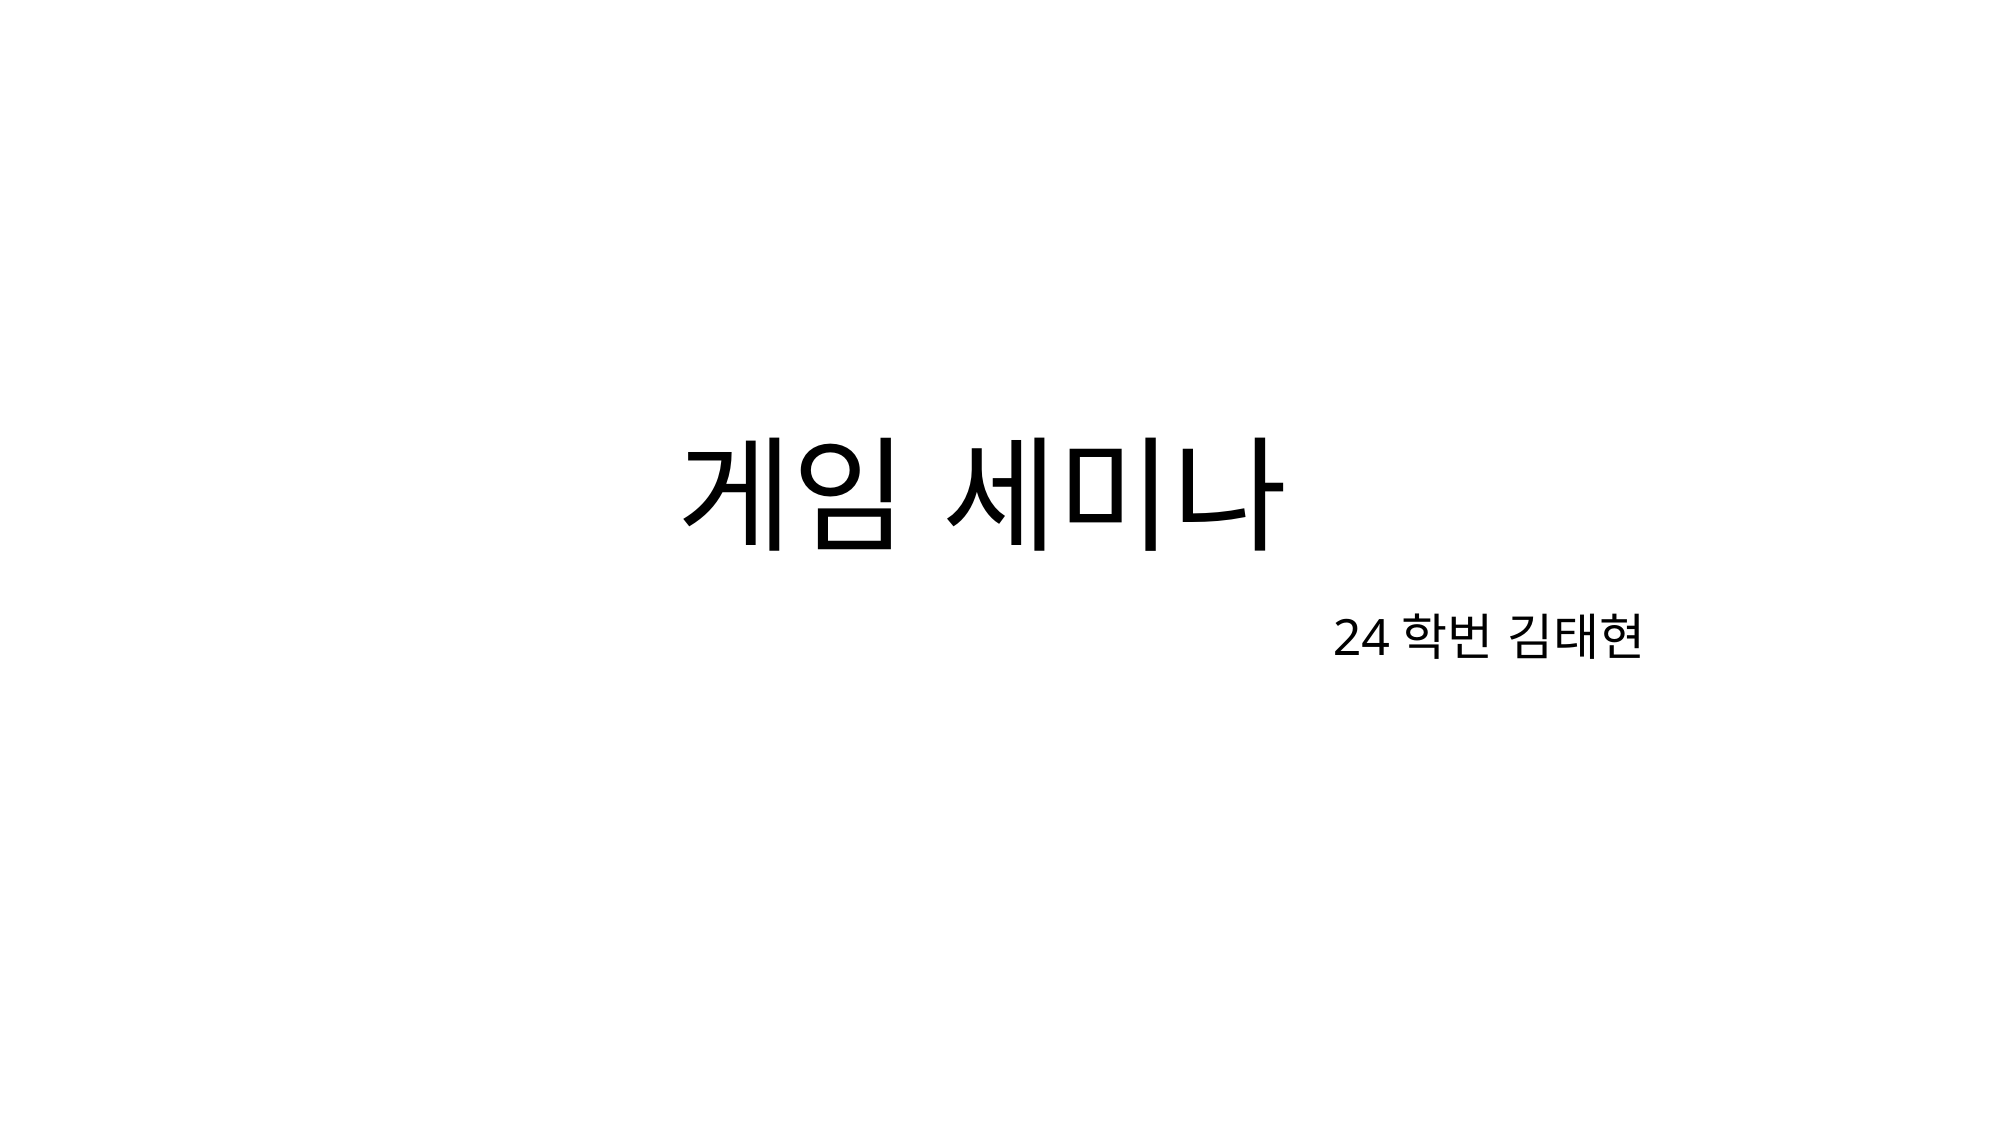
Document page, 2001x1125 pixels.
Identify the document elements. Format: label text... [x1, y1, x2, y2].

title 게임 세미나 [249, 184, 1750, 576]
subtitle 24학번 김태현 [1090, 604, 1889, 749]
